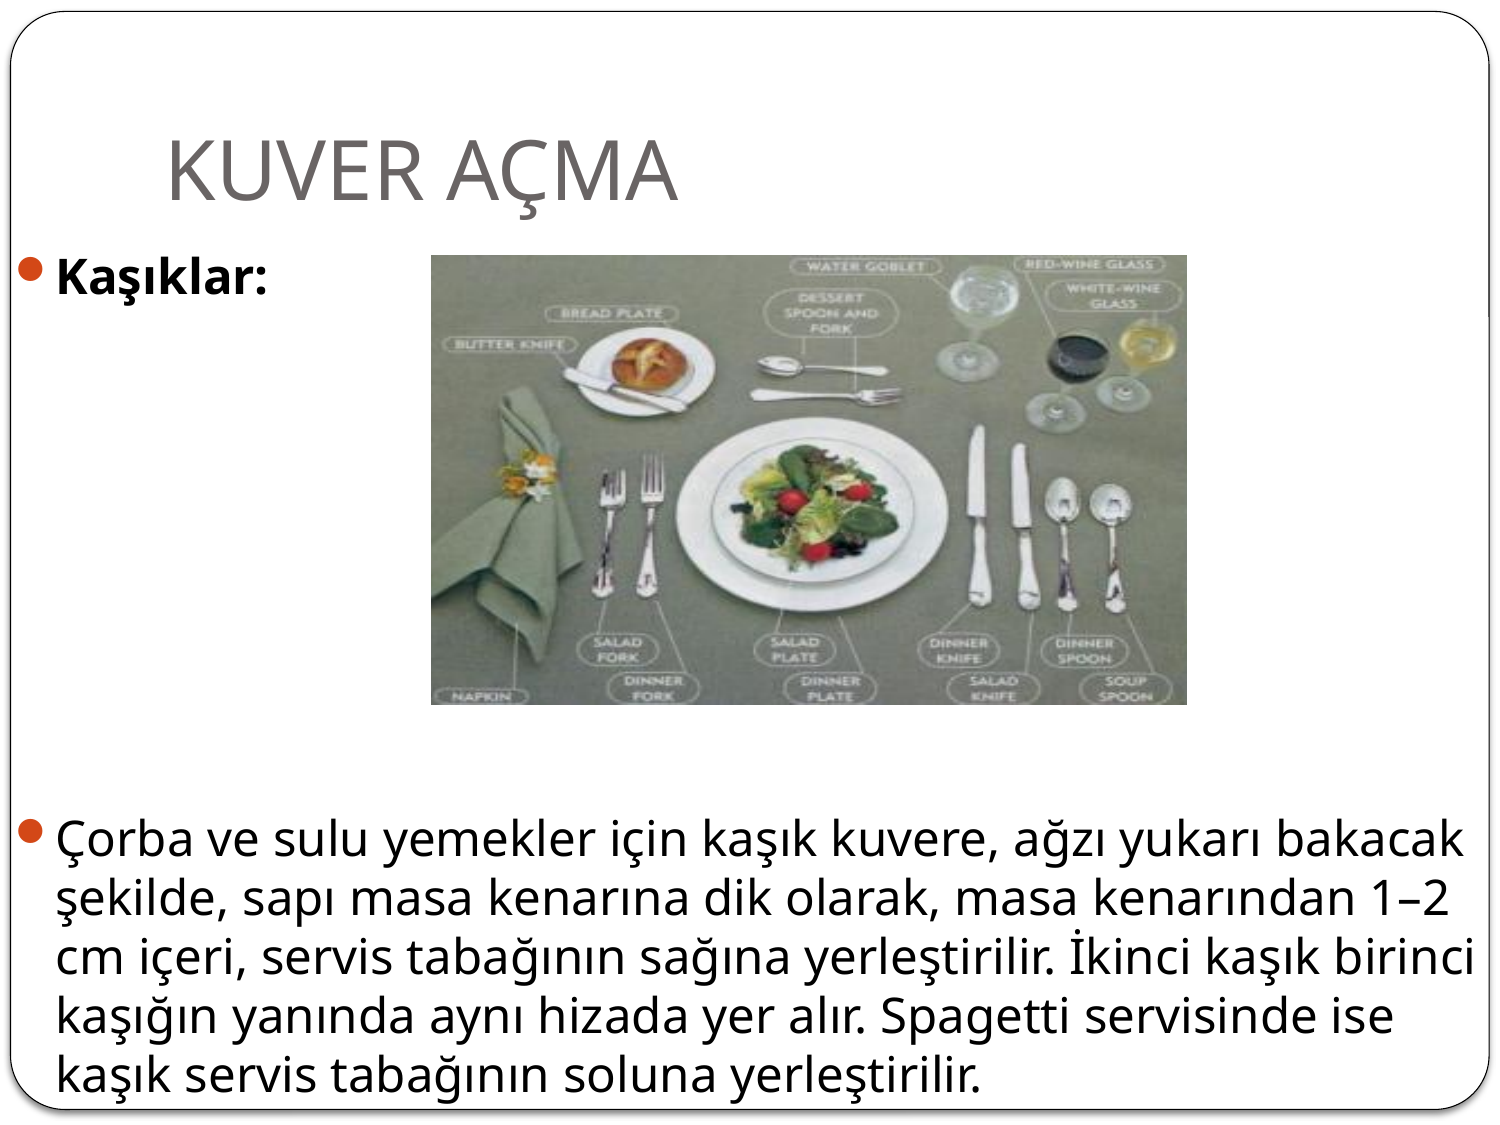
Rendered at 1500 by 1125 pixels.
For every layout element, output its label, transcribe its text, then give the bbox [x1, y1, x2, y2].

list Kaşıklar: Çorba ve sulu yemekler için kaşık kuvere, ağzı yukarı bakacak şekilde, sapı masa kenarına dik olarak, masa kenarından 1–2 cm içeri, servis tabağının sağına yerleştirilir. İkinci kaşık birinci kaşığın yanında aynı hizada yer alır. Spagetti servisinde ise kaşık servis tabağının soluna yerleştirilir. [0, 237, 1500, 1125]
title KUVER AÇMA [150, 45, 1425, 233]
picture [430, 255, 1188, 705]
